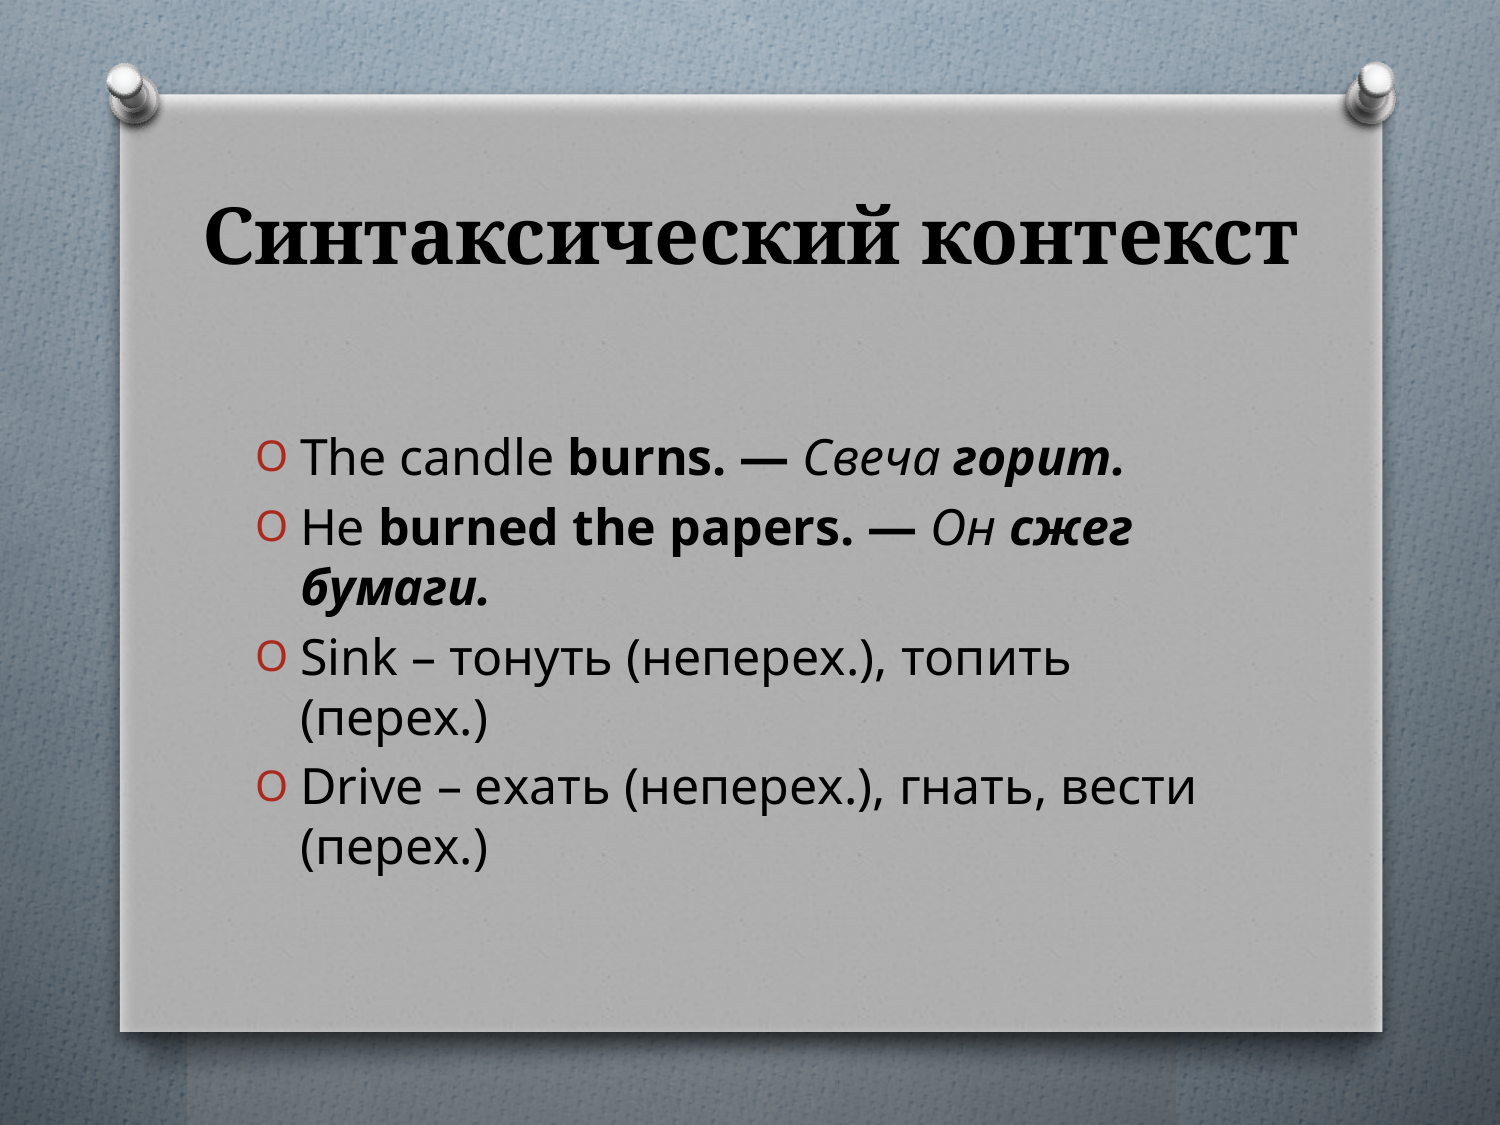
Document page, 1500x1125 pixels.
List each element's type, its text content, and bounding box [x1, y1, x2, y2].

picture [75, 29, 198, 153]
list The candle burns. — Свеча горит. Не burned the papers. — Он сжег бумаги. Sink – тонуть (неперех.), топить (перех.) Drive – ехать (неперех.), гнать, вести (перех.) [240, 347, 1257, 939]
picture [1317, 35, 1439, 156]
title Синтаксический контекст [179, 134, 1323, 332]
